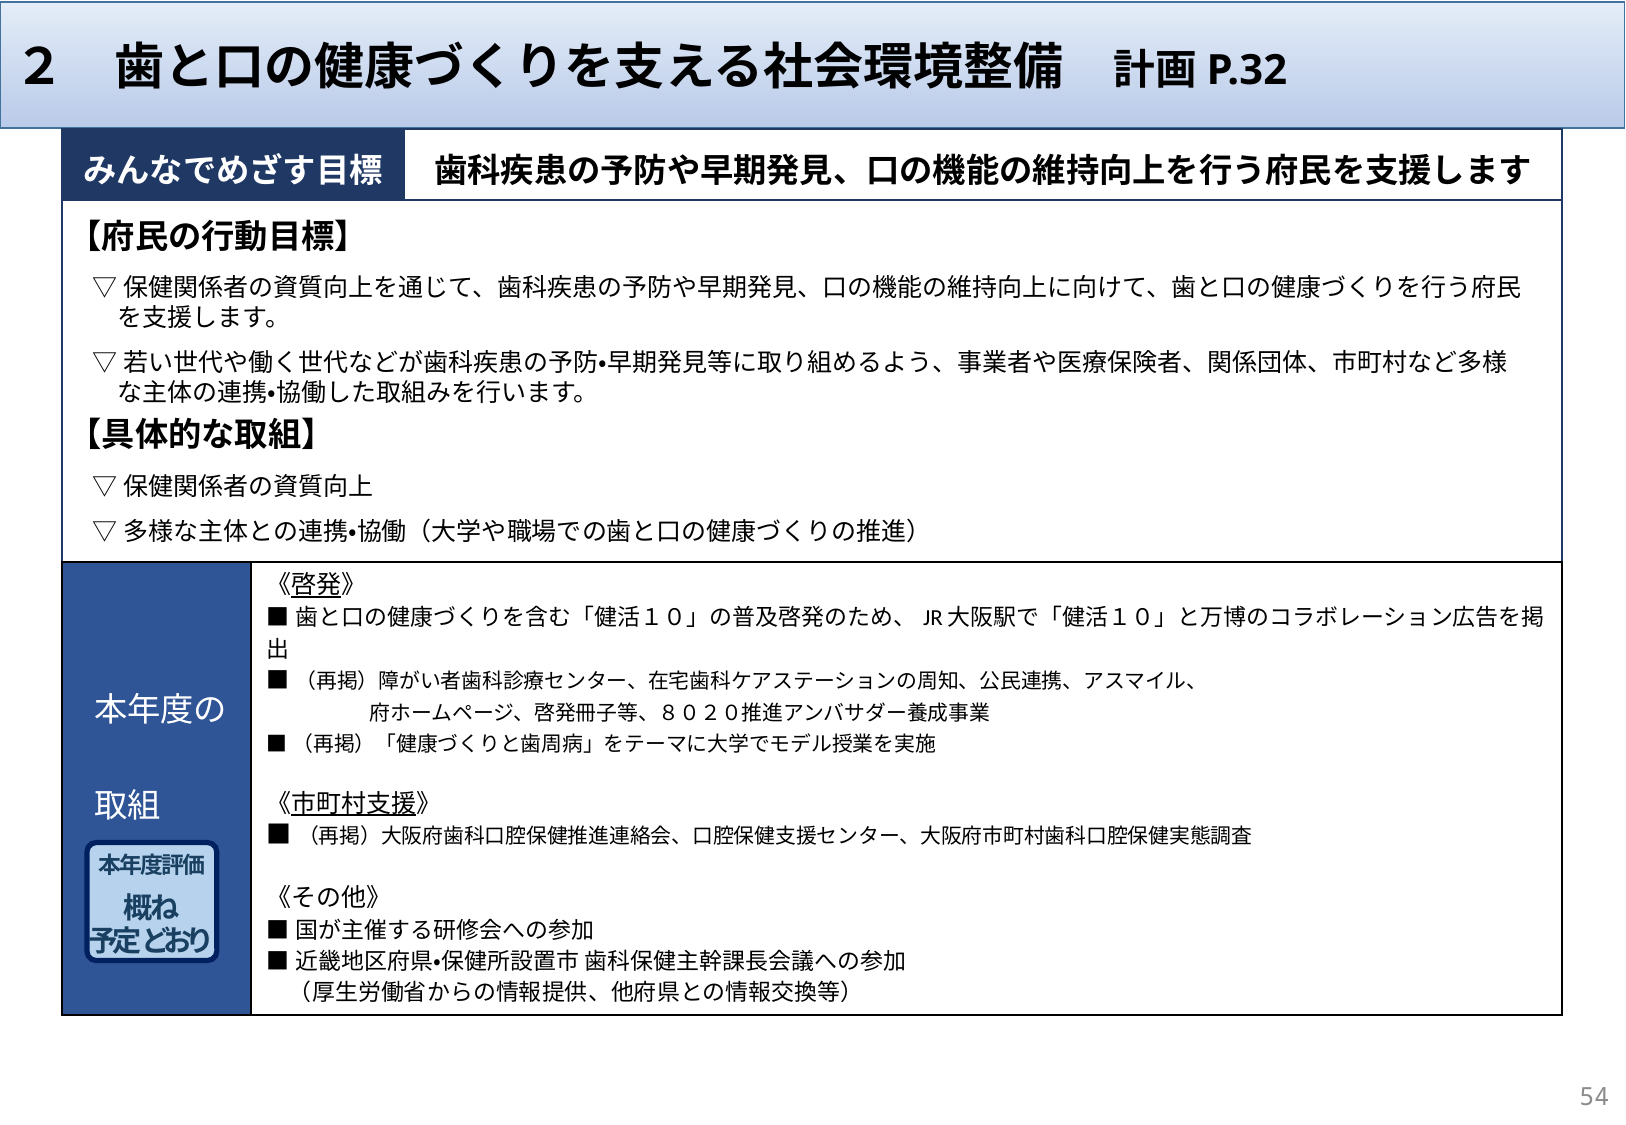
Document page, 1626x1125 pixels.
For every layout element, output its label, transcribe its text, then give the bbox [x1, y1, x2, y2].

table_header 本年度の 取組 [63, 563, 250, 1014]
text_box 本年度評価 概ね 予定どおり [85, 841, 218, 962]
text_box 歯科疾患の予防や早期発見、口の機能の維持向上を行う府民を支援します [403, 128, 1563, 201]
table_header 《啓発》 ■歯と口の健康づくりを含む「健活１０」の普及啓発のため、JR大阪駅で「健活１０」と万博のコラボレーション広告を掲出 ■（再掲）障がい者歯科診療センター、在宅歯科ケアステーションの周知、公民連携、アスマイル、 府ホームページ、啓発冊子等、８０２０推進アンバサダー養成事業 ■（再掲）「健康づくりと歯周病」をテーマに大学でモデル授業を実施 《市町村支援》 ■（再掲）大阪府歯科口腔保健推進連絡会、口腔保健支援センター、大阪府市町村歯科口腔保健実態調査 《その他》 ■国が主催する研修会への参加 ■近畿地区府県・保健所設置市 歯科保健主幹課長会議への参加 （厚生労働省からの情報提供、他府県との情報交換等） [252, 563, 1561, 1014]
text_box みんなでめざす目標 [61, 128, 403, 201]
text_box ２ 歯と口の健康づくりを支える社会環境整備 計画P.32 [0, 1, 1625, 129]
text_box 【具体的な取組】 [62, 401, 982, 459]
text_box [61, 201, 1563, 561]
text_box ▽保健関係者の資質向上 ▽多様な主体との連携・協働（大学や職場での歯と口の健康づくりの推進） [86, 458, 1540, 555]
slide_number 54 [1506, 1080, 1625, 1116]
